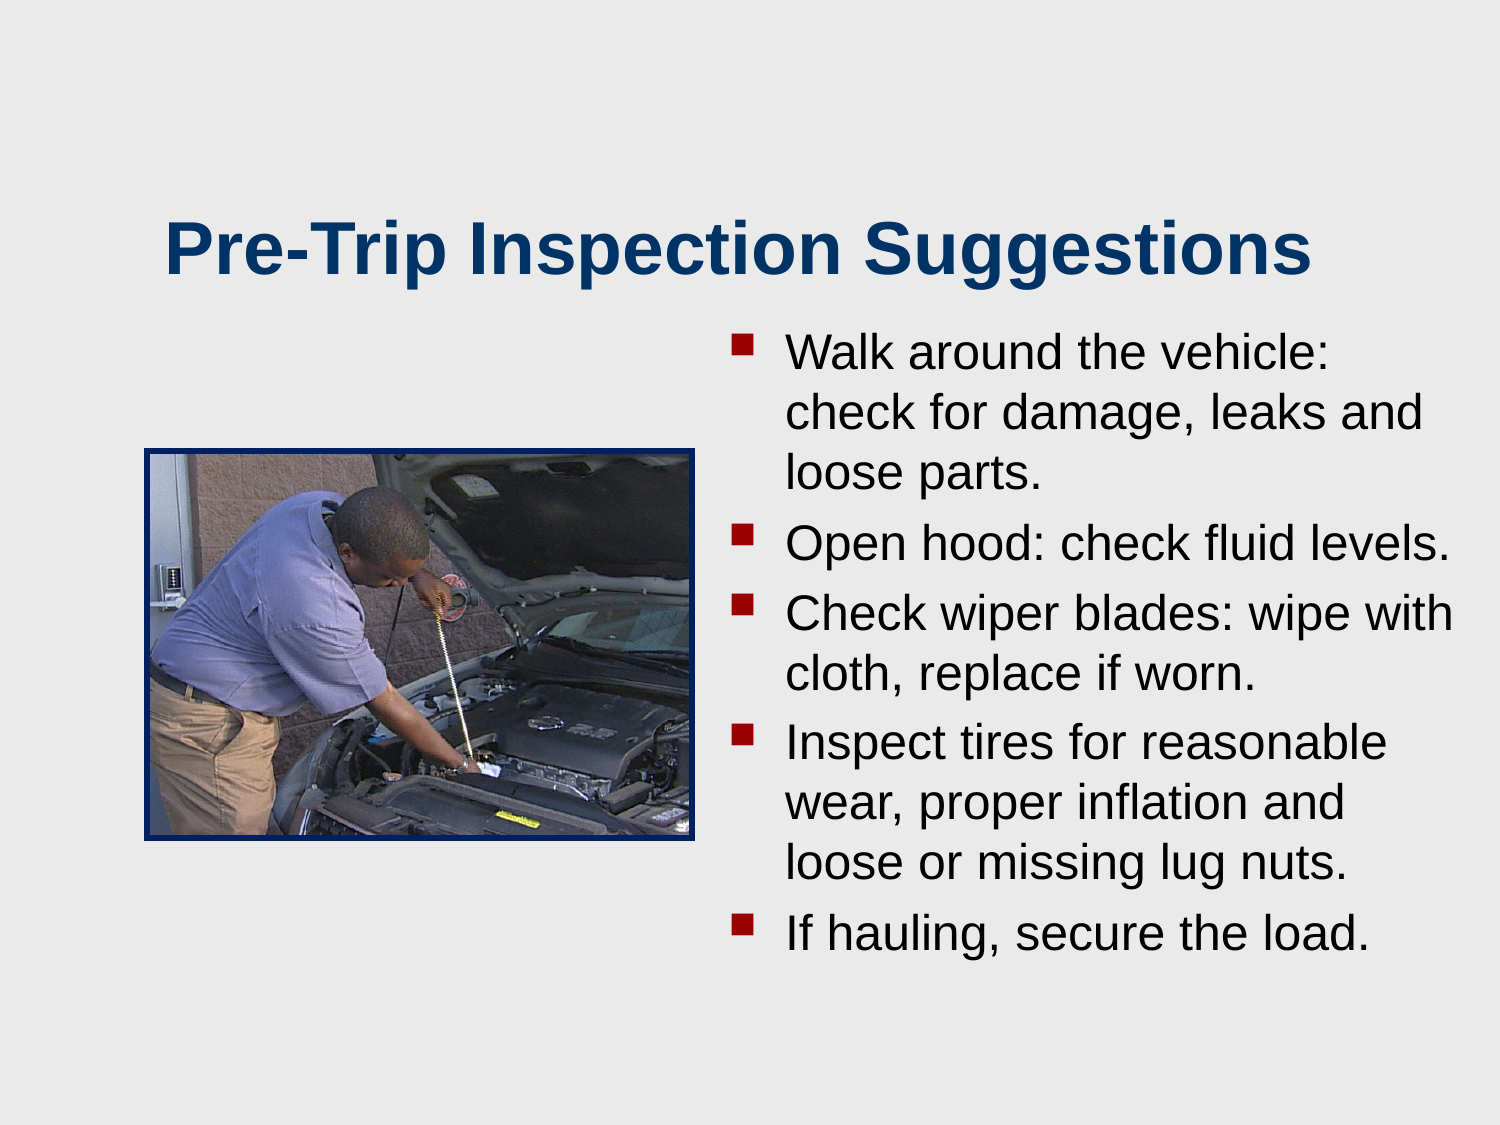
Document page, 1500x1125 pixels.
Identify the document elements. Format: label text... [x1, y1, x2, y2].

title Pre-Trip Inspection Suggestions [0, 191, 1500, 298]
list Walk around the vehicle: check for damage, leaks and loose parts. Open hood: check fluid levels. Check wiper blades: wipe with cloth, replace if worn. Inspect tires for reasonable wear, proper inflation and loose or missing lug nuts. If hauling, secure the load. [713, 312, 1481, 1001]
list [149, 453, 689, 836]
